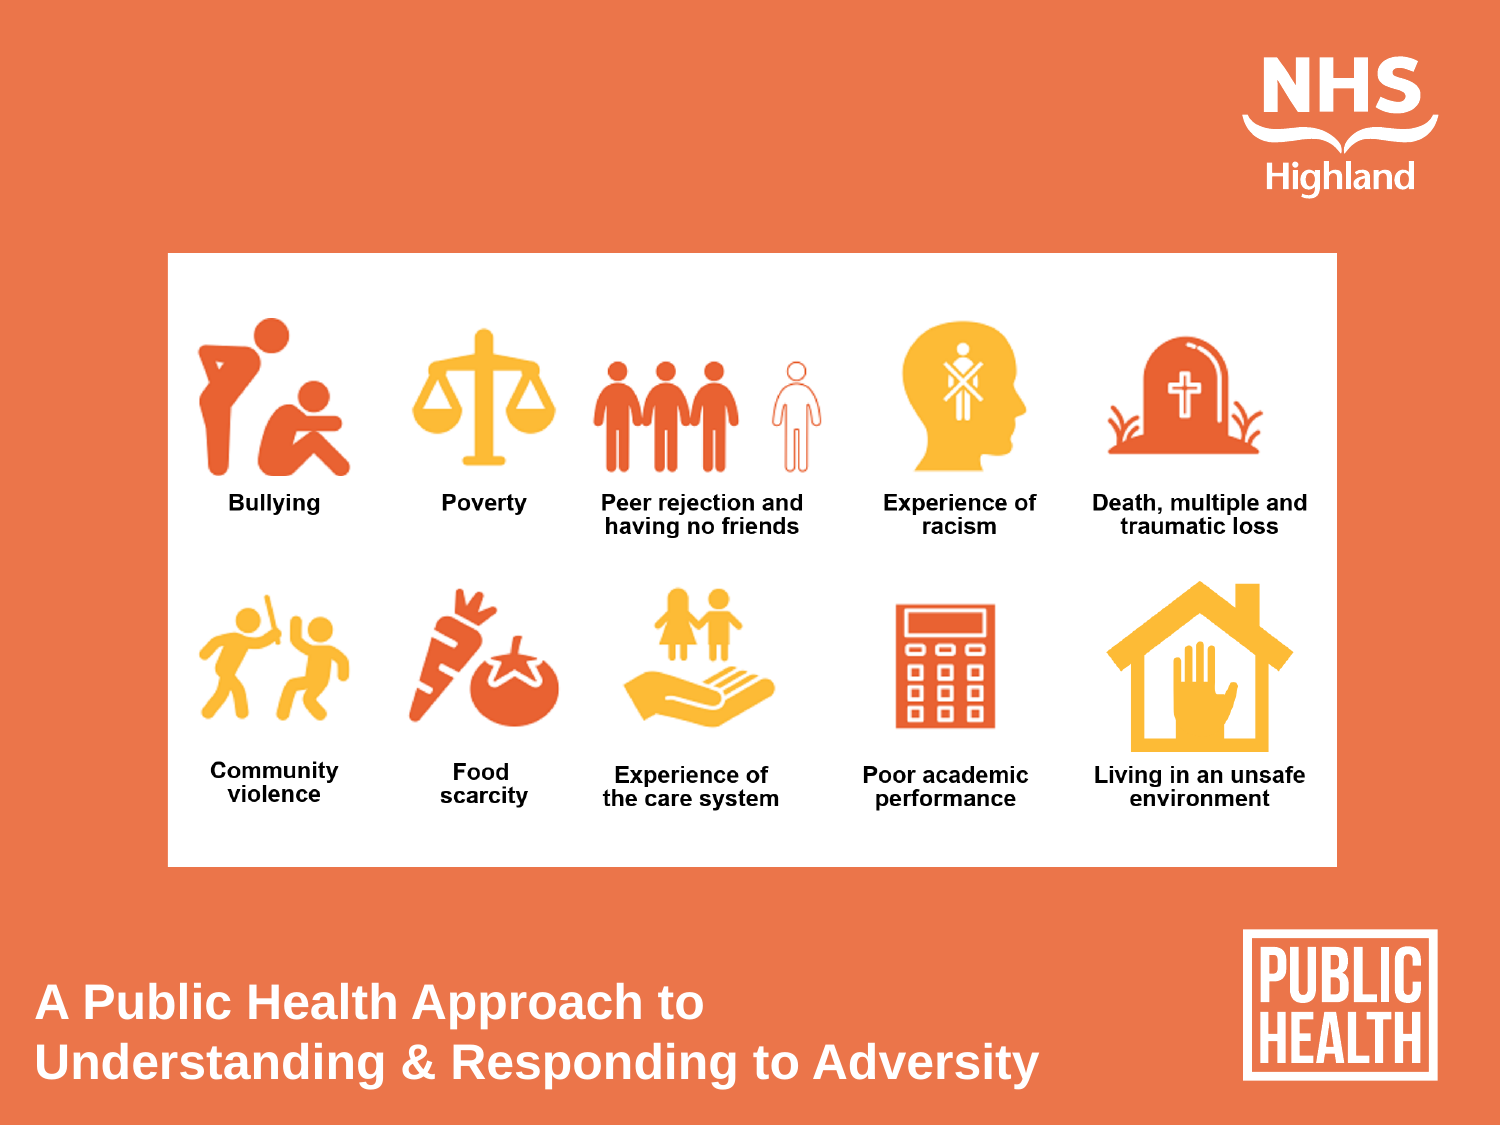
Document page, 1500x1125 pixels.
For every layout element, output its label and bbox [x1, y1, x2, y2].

picture [167, 253, 1338, 867]
